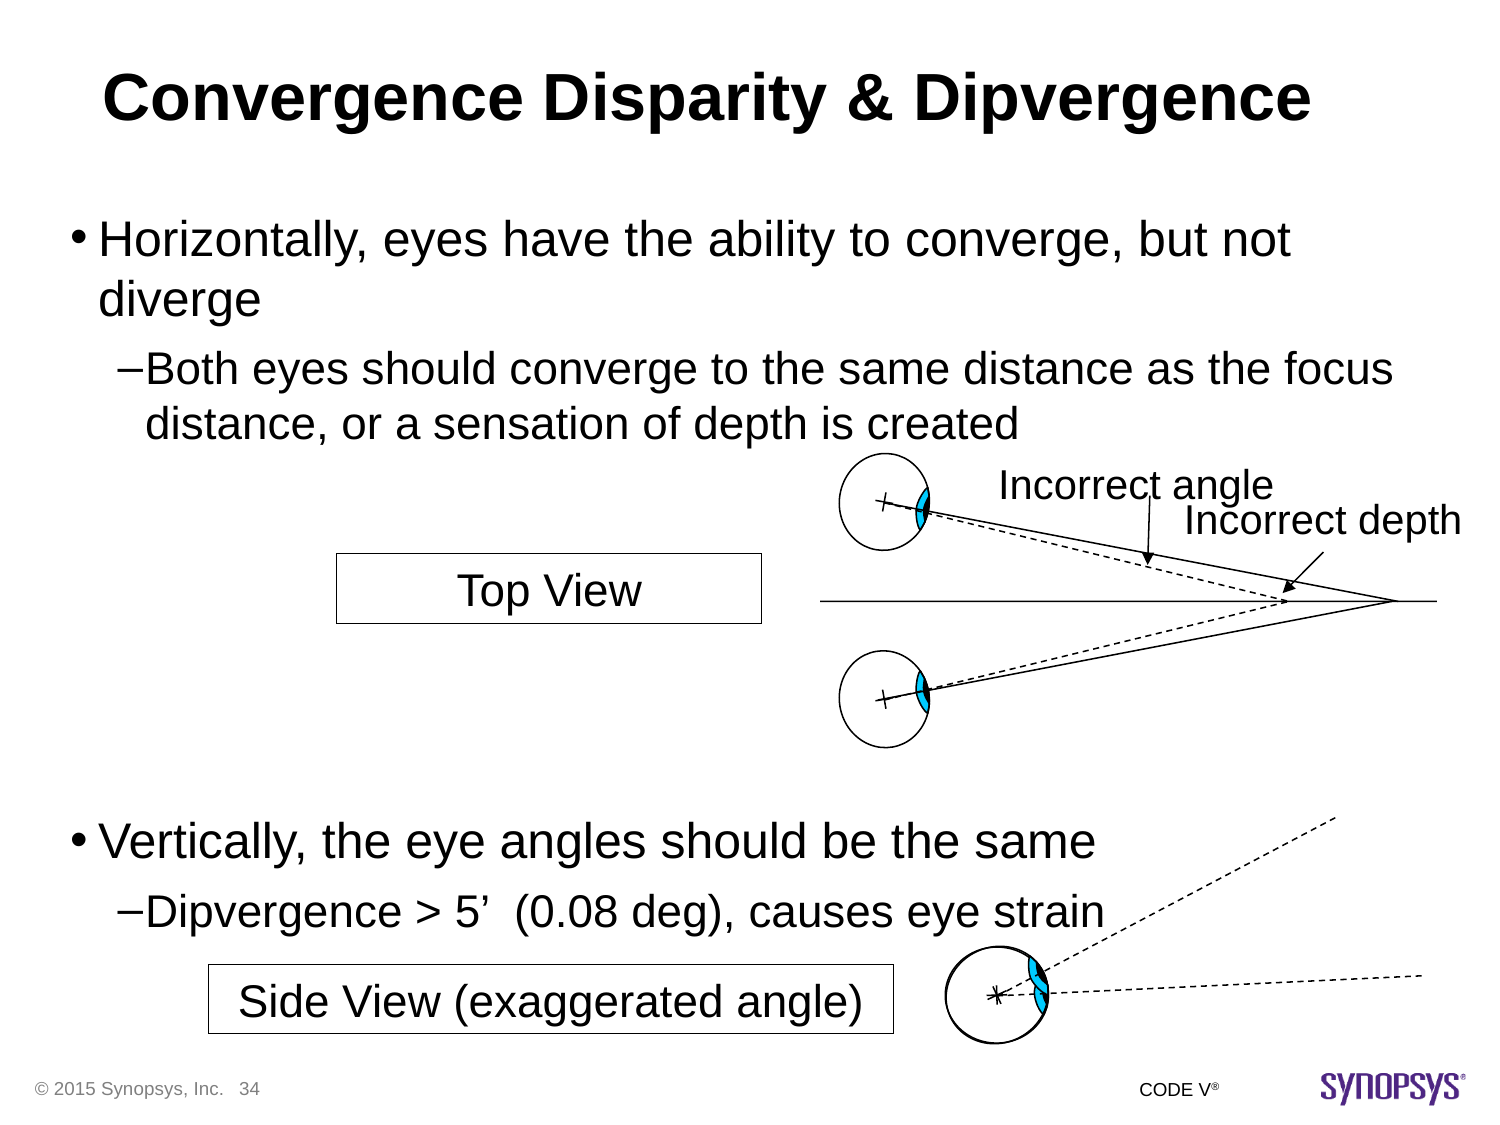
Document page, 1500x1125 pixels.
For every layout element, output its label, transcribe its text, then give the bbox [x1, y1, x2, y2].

title Convergence Disparity & Dipvergence [87, 0, 1363, 188]
picture [1321, 1073, 1466, 1108]
text_box Horizontally, eyes have the ability to converge, but not diverge Both eyes should converge to the same distance as the focus distance, or a sensation of depth is created Vertically, the eye angles should be the same Dipvergence > 5’ (0.08 deg), causes eye strain [55, 198, 1468, 1050]
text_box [819, 449, 1438, 748]
text_box Side View (exaggerated angle) [208, 964, 894, 1034]
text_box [944, 816, 1426, 1044]
text_box Top View [336, 553, 762, 624]
